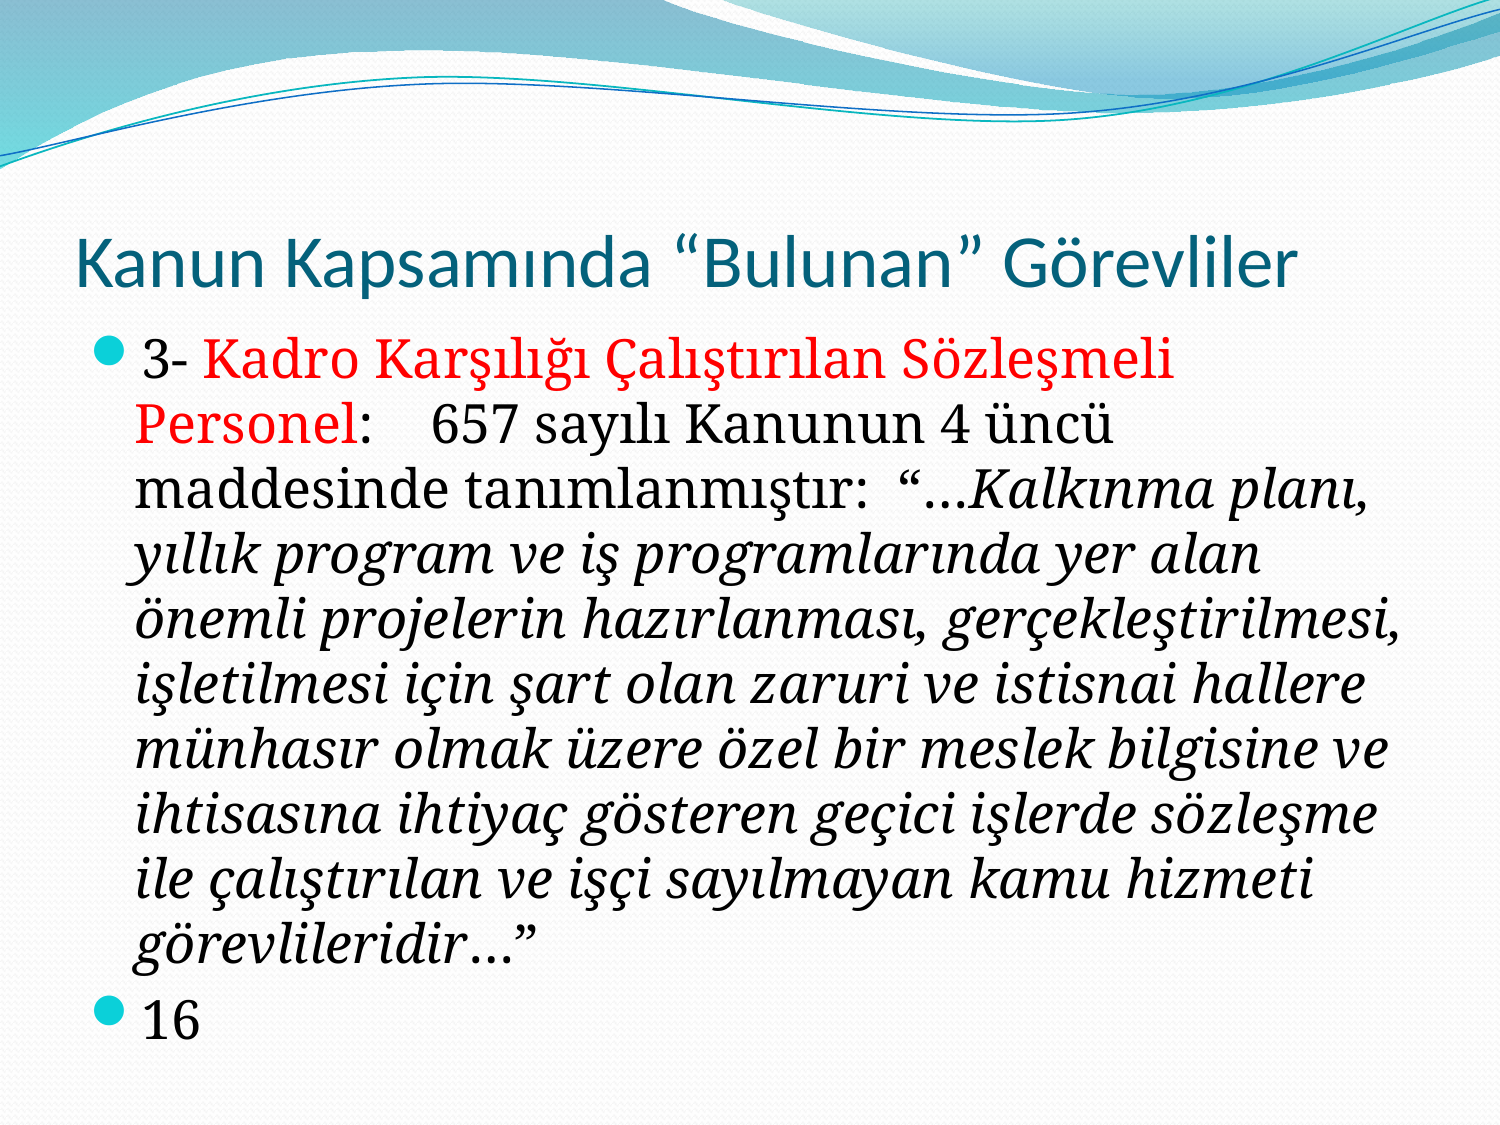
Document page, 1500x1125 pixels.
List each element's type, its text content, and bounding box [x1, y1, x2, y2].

title Kanun Kapsamında “Bulunan” Görevliler [75, 115, 1425, 303]
list 3- Kadro Karşılığı Çalıştırılan Sözleşmeli Personel: 657 sayılı Kanunun 4 üncü maddesinde tanımlanmıştır: “…Kalkınma planı, yıllık program ve iş programlarında yer alan önemli projelerin hazırlanması, gerçekleştirilmesi, işletilmesi için şart olan zaruri ve istisnai hallere münhasır olmak üzere özel bir meslek bilgisine ve ihtisasına ihtiyaç gösteren geçici işlerde sözleşme ile çalıştırılan ve işçi sayılmayan kamu hizmeti görevlileridir…” 16 [75, 317, 1425, 1038]
